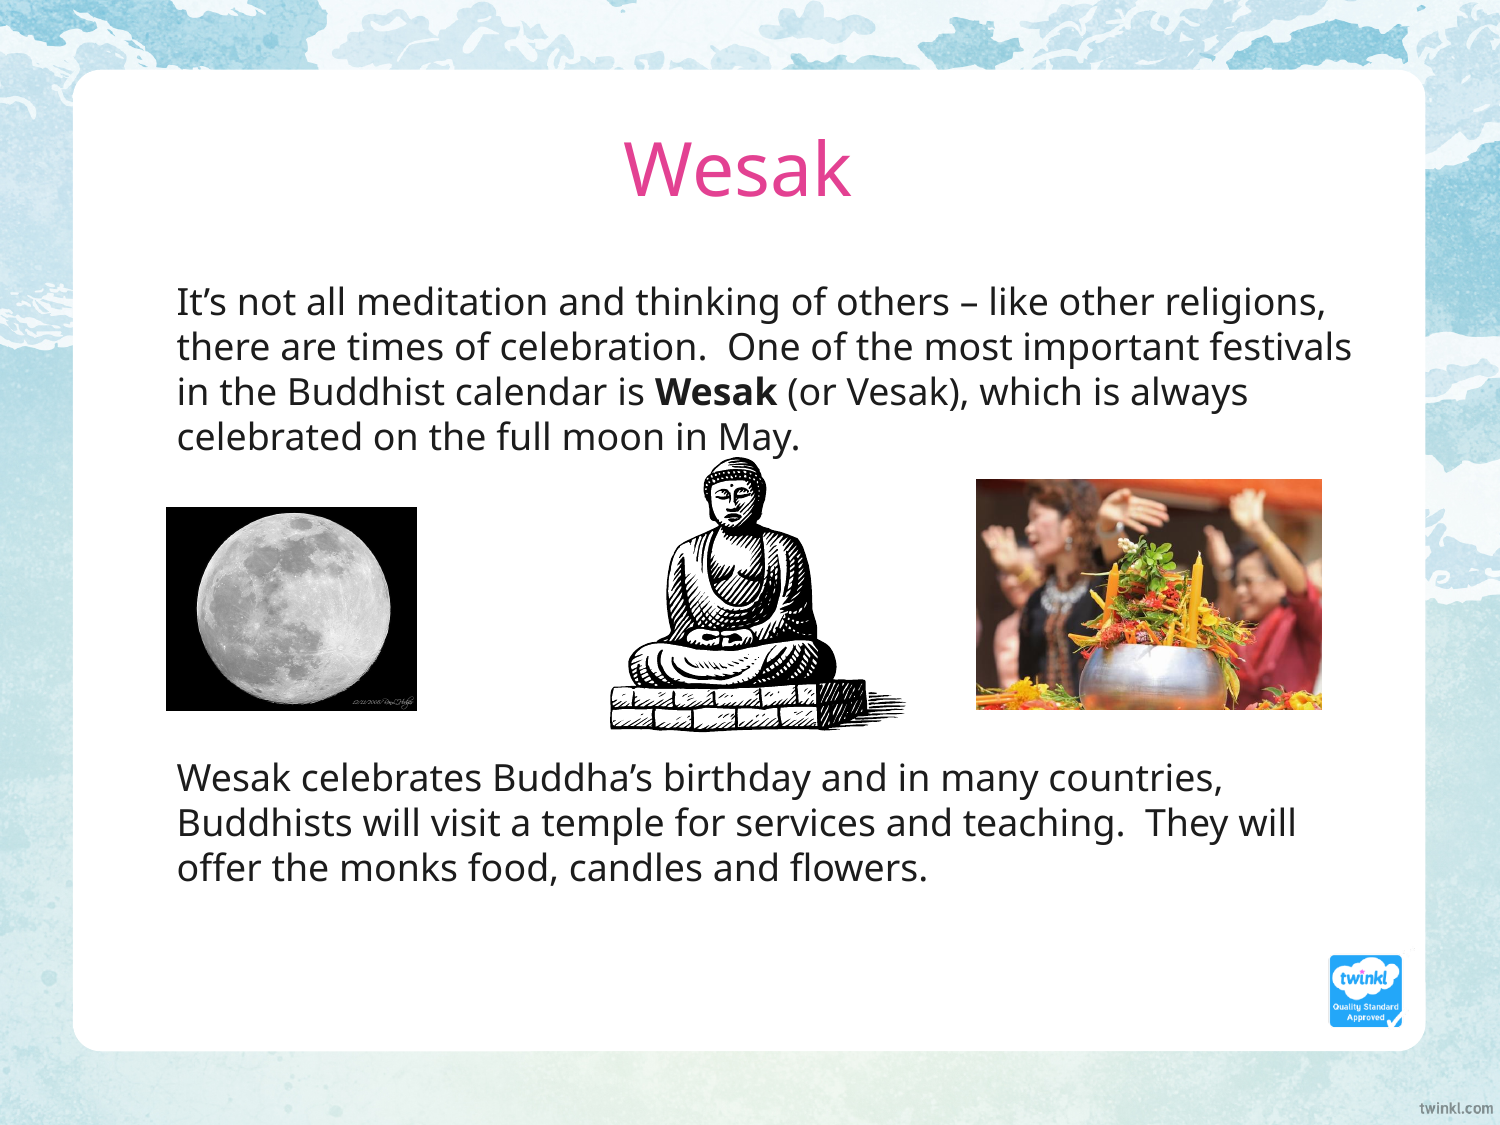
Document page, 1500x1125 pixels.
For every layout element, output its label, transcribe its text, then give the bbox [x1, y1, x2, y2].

text_box Wesak [609, 114, 891, 219]
text_box It’s not all meditation and thinking of others – like other religions, there are times of celebration. One of the most important festivals in the Buddhist calendar is Wesak (or Vesak), which is always celebrated on the full moon in May. [161, 270, 1392, 556]
picture [0, 0, 1500, 1125]
text_box Wesak celebrates Buddha’s birthday and in many countries, Buddhists will visit a temple for services and teaching. They will offer the monks food, candles and flowers. [161, 747, 1392, 897]
